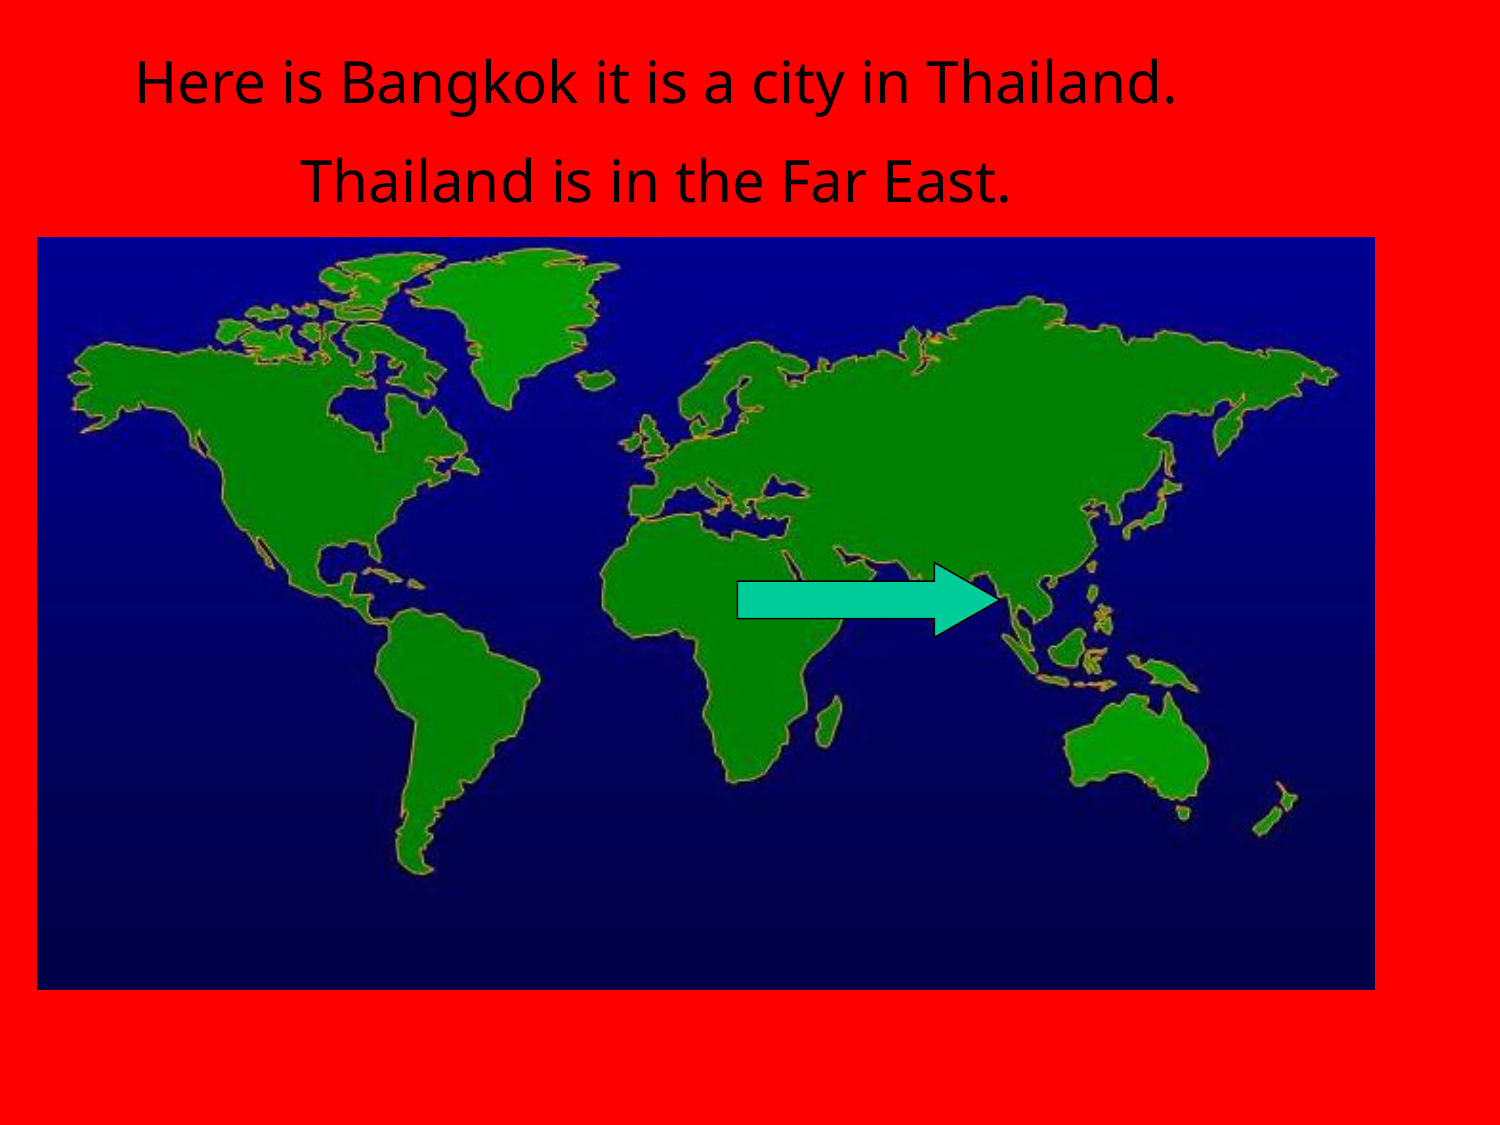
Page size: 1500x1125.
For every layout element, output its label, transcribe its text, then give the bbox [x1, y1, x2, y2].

text_box Here is Bangkok it is a city in Thailand. Thailand is in the Far East. [62, 37, 1250, 222]
picture [37, 237, 1376, 990]
